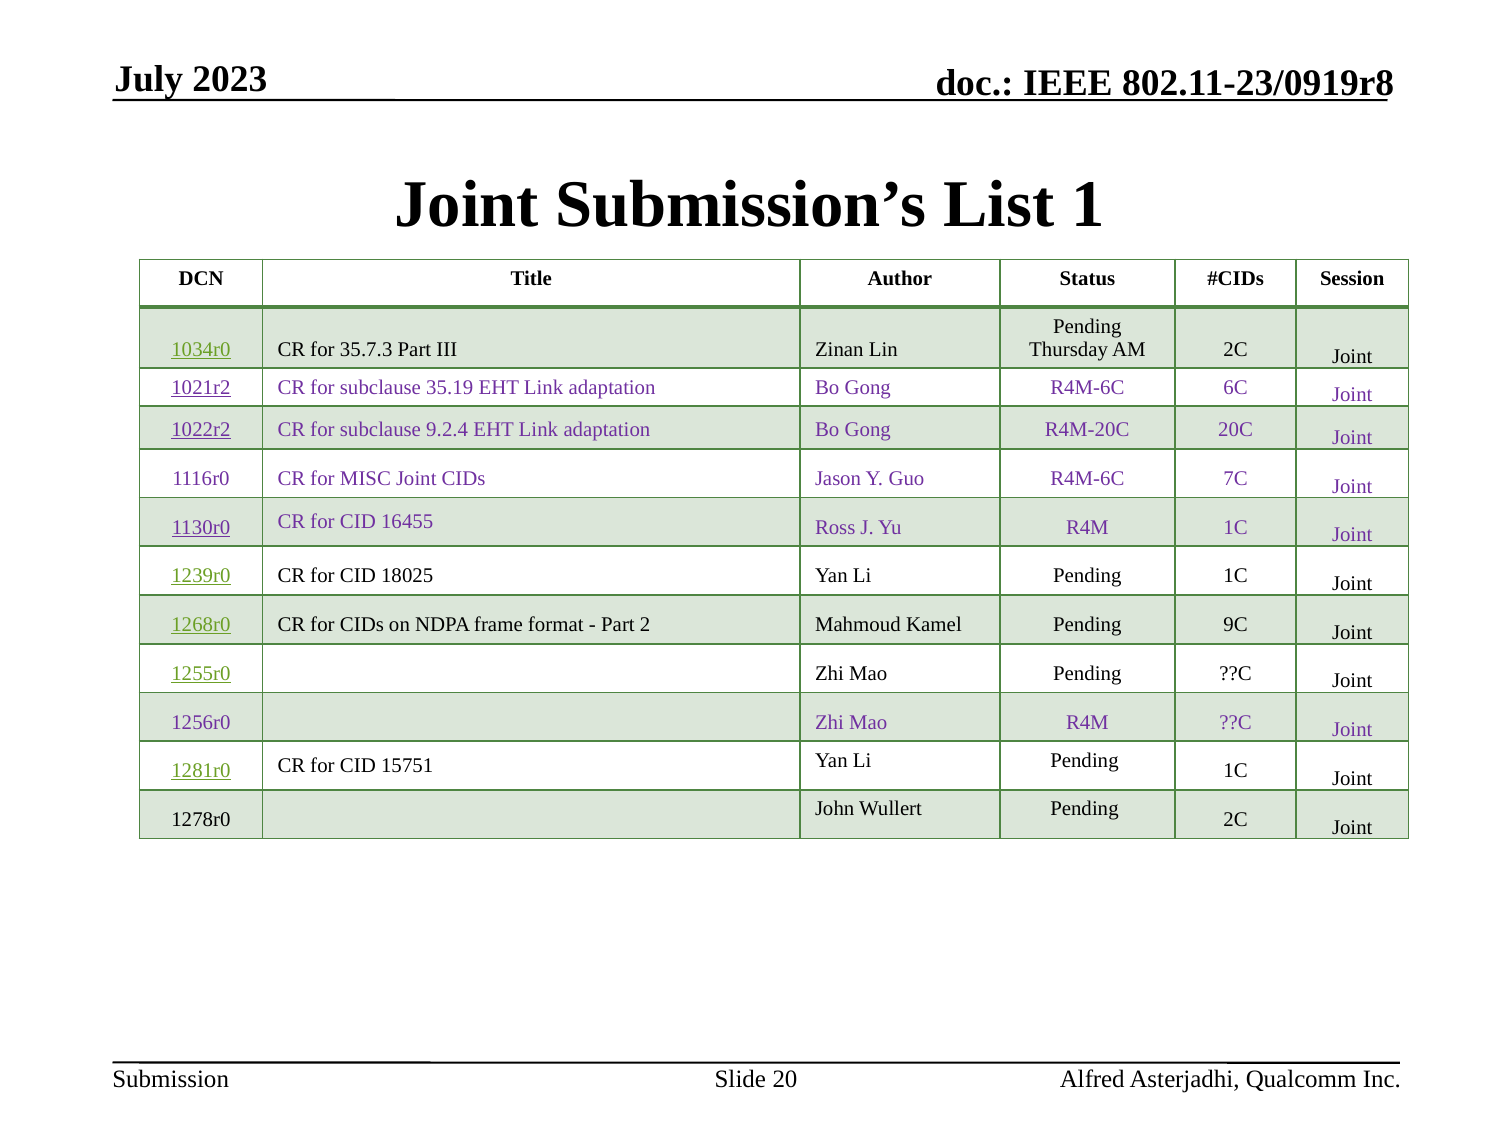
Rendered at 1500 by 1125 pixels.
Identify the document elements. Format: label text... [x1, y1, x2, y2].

table_cell 1116r0 [140, 450, 262, 497]
table_cell John Wullert [801, 791, 999, 838]
table_cell R4M [1001, 498, 1174, 545]
table_cell R4M [1001, 693, 1174, 740]
table_cell Joint [1297, 693, 1408, 740]
table_cell CR for CID 15751 [263, 742, 799, 789]
table_cell 20C [1176, 407, 1295, 448]
table_header Author [801, 260, 999, 305]
table_cell Joint [1297, 450, 1408, 497]
table_cell Joint [1297, 369, 1408, 405]
table_cell 1278r0 [140, 791, 262, 838]
table_cell 2C [1176, 791, 1295, 838]
table_cell 1255r0 [140, 645, 262, 692]
table_cell Ross J. Yu [801, 498, 999, 545]
table_cell Jason Y. Guo [801, 450, 999, 497]
table_cell [263, 791, 799, 838]
table_cell CR for CIDs on NDPA frame format - Part 2 [263, 596, 799, 643]
slide_number Slide 20 [712, 1061, 800, 1123]
table_cell 1130r0 [140, 498, 262, 545]
table_cell Joint [1297, 742, 1408, 789]
table_cell 1256r0 [140, 693, 262, 740]
table_cell Pending [1001, 742, 1174, 789]
table_cell 6C [1176, 369, 1295, 405]
table_cell Joint [1297, 596, 1408, 643]
table_cell CR for subclause 35.19 EHT Link adaptation [263, 369, 799, 405]
table_cell 7C [1176, 450, 1295, 497]
table_cell Zhi Mao [801, 645, 999, 692]
table_header #CIDs [1176, 260, 1295, 305]
table_cell Pending [1001, 645, 1174, 692]
table_cell Joint [1297, 309, 1408, 367]
table_cell Zinan Lin [801, 309, 999, 367]
table_cell ??C [1176, 645, 1295, 692]
table_cell Pending [1001, 596, 1174, 643]
table_cell 1268r0 [140, 596, 262, 643]
table_cell CR for subclause 9.2.4 EHT Link adaptation [263, 407, 799, 448]
table_cell Zhi Mao [801, 693, 999, 740]
table_cell 1021r2 [140, 369, 262, 405]
table_cell Bo Gong [801, 369, 999, 405]
table_cell [263, 645, 799, 692]
title Joint Submission’s List 1 [112, 112, 1388, 288]
table_cell Joint [1297, 407, 1408, 448]
table_cell 9C [1176, 596, 1295, 643]
table_cell Mahmoud Kamel [801, 596, 999, 643]
table_cell Pending [1001, 547, 1174, 594]
table_cell Joint [1297, 547, 1408, 594]
table_cell 1034r0 [140, 309, 262, 367]
table_cell Joint [1297, 498, 1408, 545]
table_cell 1C [1176, 547, 1295, 594]
table_cell R4M-20C [1001, 407, 1174, 448]
table_cell ??C [1176, 693, 1295, 740]
table_header Status [1001, 260, 1174, 305]
table_header DCN [140, 260, 262, 305]
footer Alfred Asterjadhi, Qualcomm Inc. [878, 1061, 1402, 1093]
table_cell R4M-6C [1001, 369, 1174, 405]
table_cell [263, 693, 799, 740]
table_cell Joint [1297, 645, 1408, 692]
table_cell Yan Li [801, 742, 999, 789]
table_cell 1022r2 [140, 407, 262, 448]
table_cell Bo Gong [801, 407, 999, 448]
table_cell Joint [1297, 791, 1408, 838]
table_cell CR for 35.7.3 Part III [263, 309, 799, 367]
table_cell 2C [1176, 309, 1295, 367]
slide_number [114, 54, 423, 100]
table_cell Pending [1001, 791, 1174, 838]
table_cell Yan Li [801, 547, 999, 594]
table_header Title [263, 260, 799, 305]
table_cell CR for CID 18025 [263, 547, 799, 594]
table_cell R4M-6C [1001, 450, 1174, 497]
table_cell 1C [1176, 498, 1295, 545]
table_cell CR for MISC Joint CIDs [263, 450, 799, 497]
table_cell 1C [1176, 742, 1295, 789]
table_cell 1239r0 [140, 547, 262, 594]
table_cell CR for CID 16455 [263, 498, 799, 545]
table_cell 1281r0 [140, 742, 262, 789]
table_cell Pending Thursday AM [1001, 309, 1174, 367]
table_header Session [1297, 260, 1408, 305]
